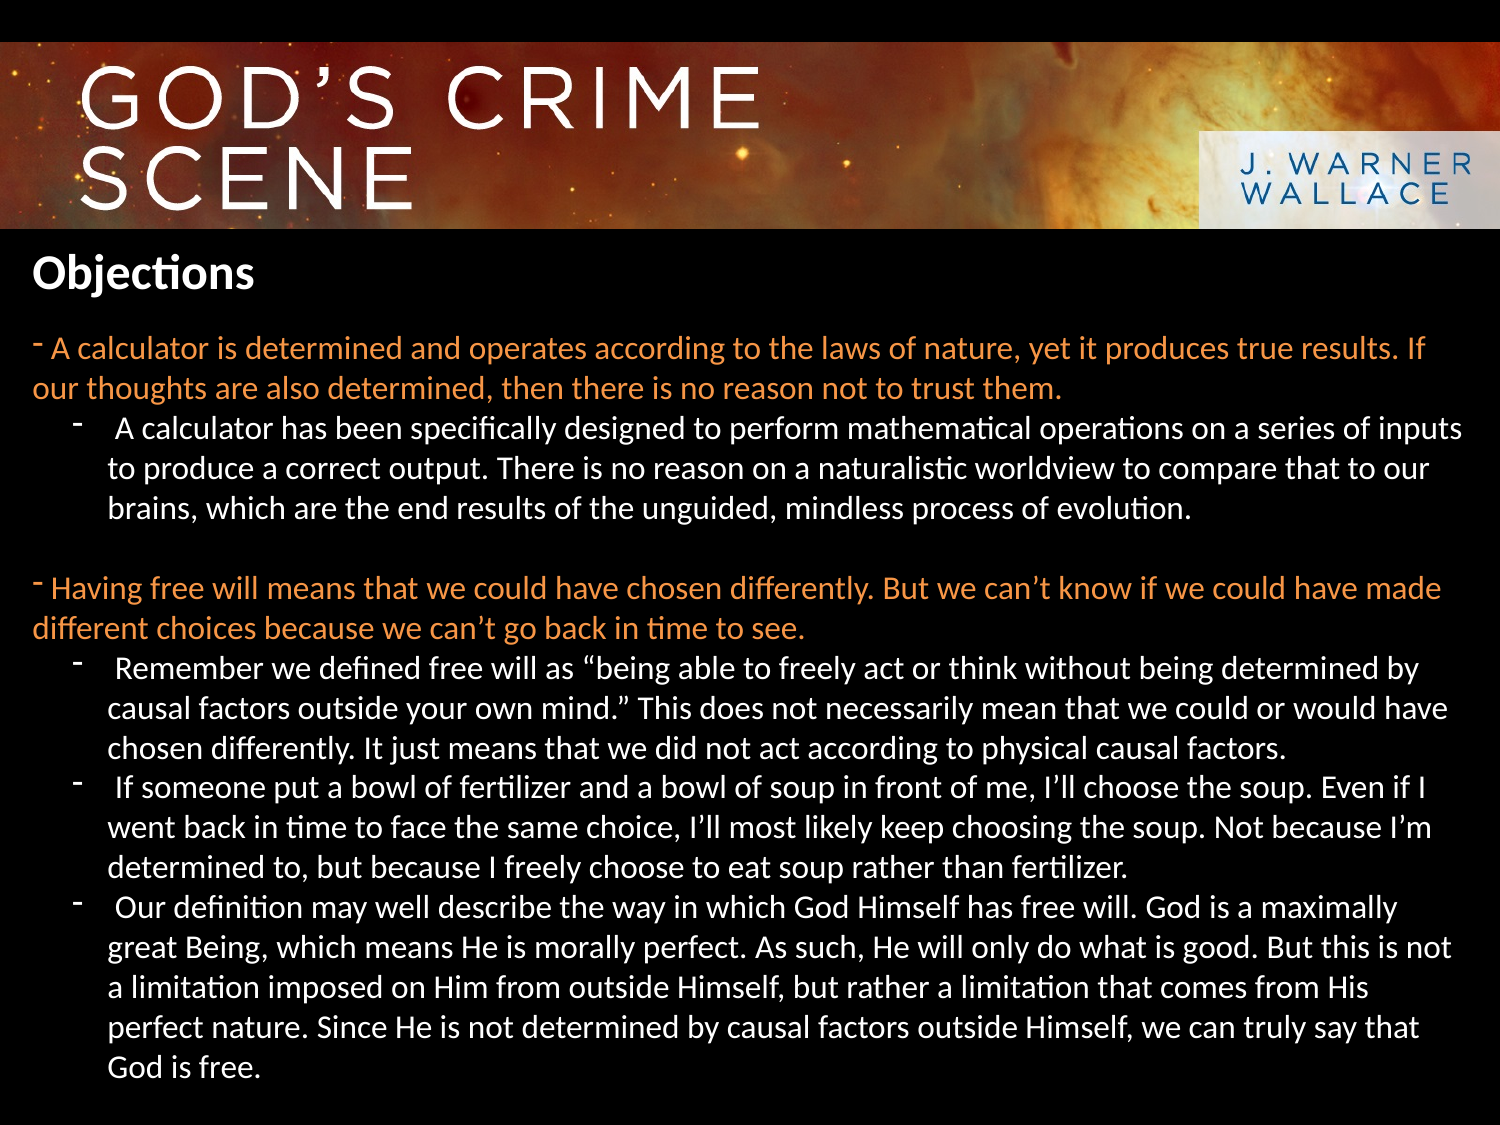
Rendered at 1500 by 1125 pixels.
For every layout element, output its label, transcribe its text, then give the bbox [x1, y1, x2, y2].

text_box Objections A calculator is determined and operates according to the laws of nature, yet it produces true results. If our thoughts are also determined, then there is no reason not to trust them. A calculator has been specifically designed to perform mathematical operations on a series of inputs to produce a correct output. There is no reason on a naturalistic worldview to compare that to our brains, which are the end results of the unguided, mindless process of evolution. Having free will means that we could have chosen differently. But we can’t know if we could have made different choices because we can’t go back in time to see. Remember we defined free will as “being able to freely act or think without being determined by causal factors outside your own mind.” This does not necessarily mean that we could or would have chosen differently. It just means that we did not act according to physical causal factors. If someone put a bowl of fertilizer and a bowl of soup in front of me, I’ll choose the soup. Even if I went back in time to face the same choice, I’ll most likely keep choosing the soup. Not because I’m determined to, but because I freely choose to eat soup rather than fertilizer. Our definition may well describe the way in which God Himself has free will. God is a maximally great Being, which means He is morally perfect. As such, He will only do what is good. But this is not a limitation imposed on Him from outside Himself, but rather a limitation that comes from His perfect nature. Since He is not determined by causal factors outside Himself, we can truly say that God is free. [17, 237, 1483, 1093]
picture [0, 42, 1500, 229]
